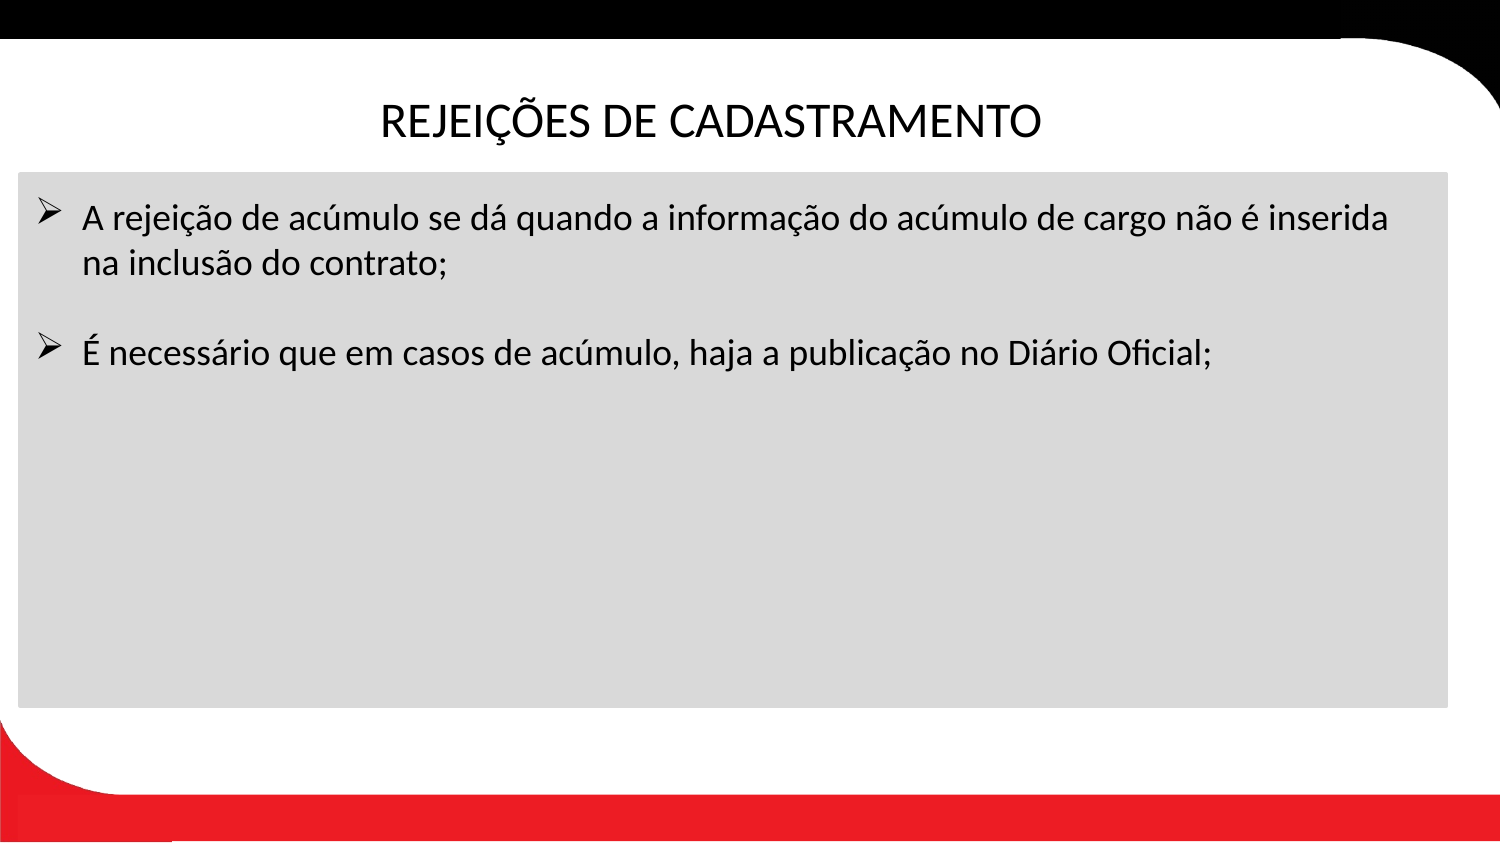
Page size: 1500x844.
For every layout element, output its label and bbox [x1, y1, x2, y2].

text_box [0, 0, 1500, 844]
